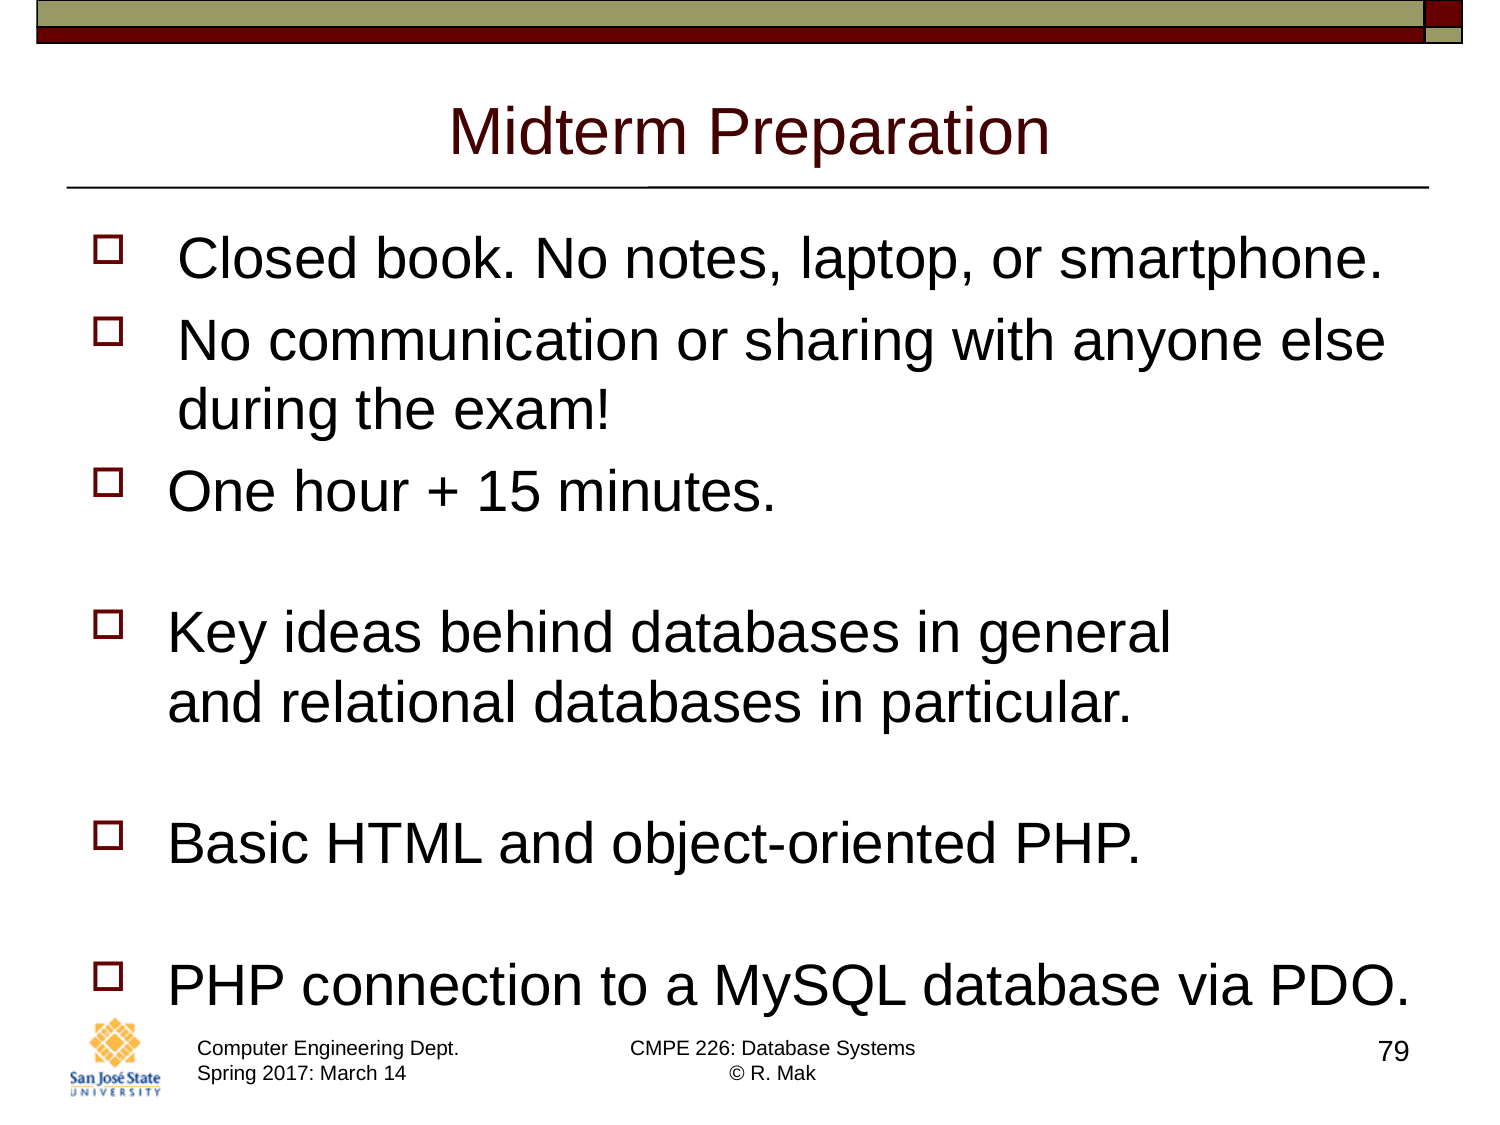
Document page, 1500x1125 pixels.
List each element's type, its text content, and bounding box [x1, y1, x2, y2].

picture [60, 1012, 166, 1112]
slide_number 79 [1112, 1025, 1425, 1100]
title Midterm Preparation [75, 67, 1425, 175]
list Closed book. No notes, laptop, or smartphone. No communication or sharing with anyone else during the exam! One hour + 15 minutes. Key ideas behind databases in general and relational databases in particular. Basic HTML and object-oriented PHP. PHP connection to a MySQL database via PDO. [75, 212, 1440, 1006]
